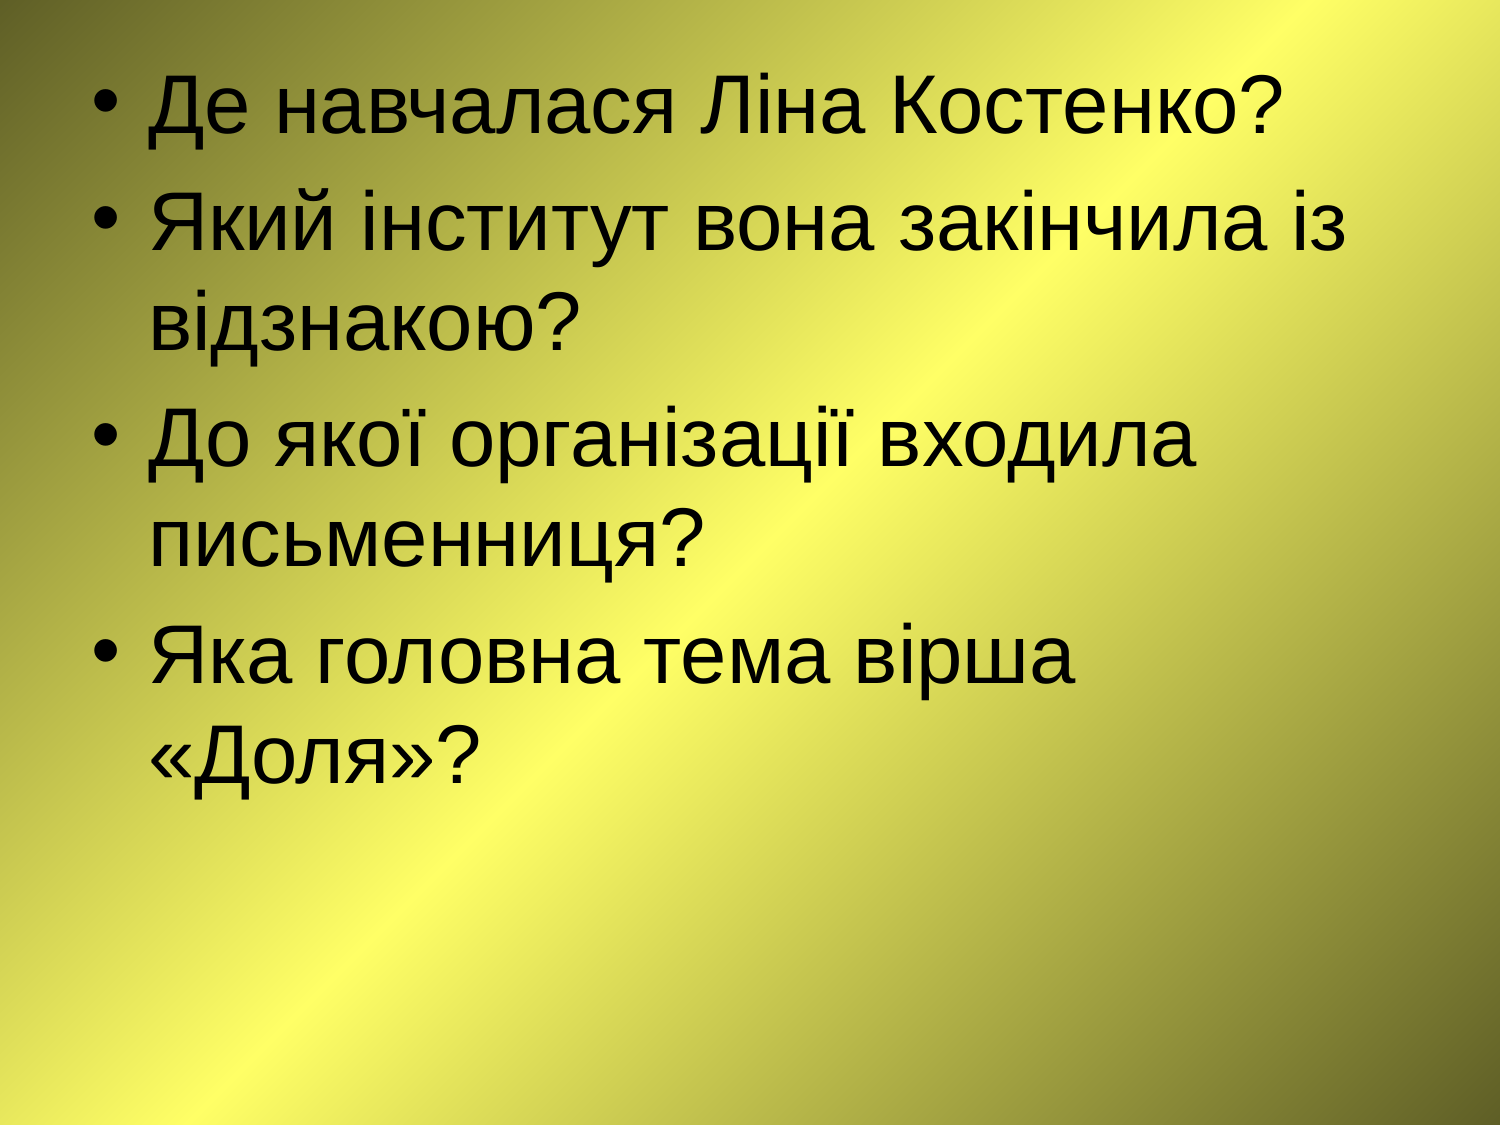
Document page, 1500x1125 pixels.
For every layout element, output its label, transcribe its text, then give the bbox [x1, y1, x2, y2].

list Де навчалася Ліна Костенко? Який інститут вона закінчила із відзнакою? До якої організації входила письменниця? Яка головна тема вірша «Доля»? [76, 42, 1425, 1005]
